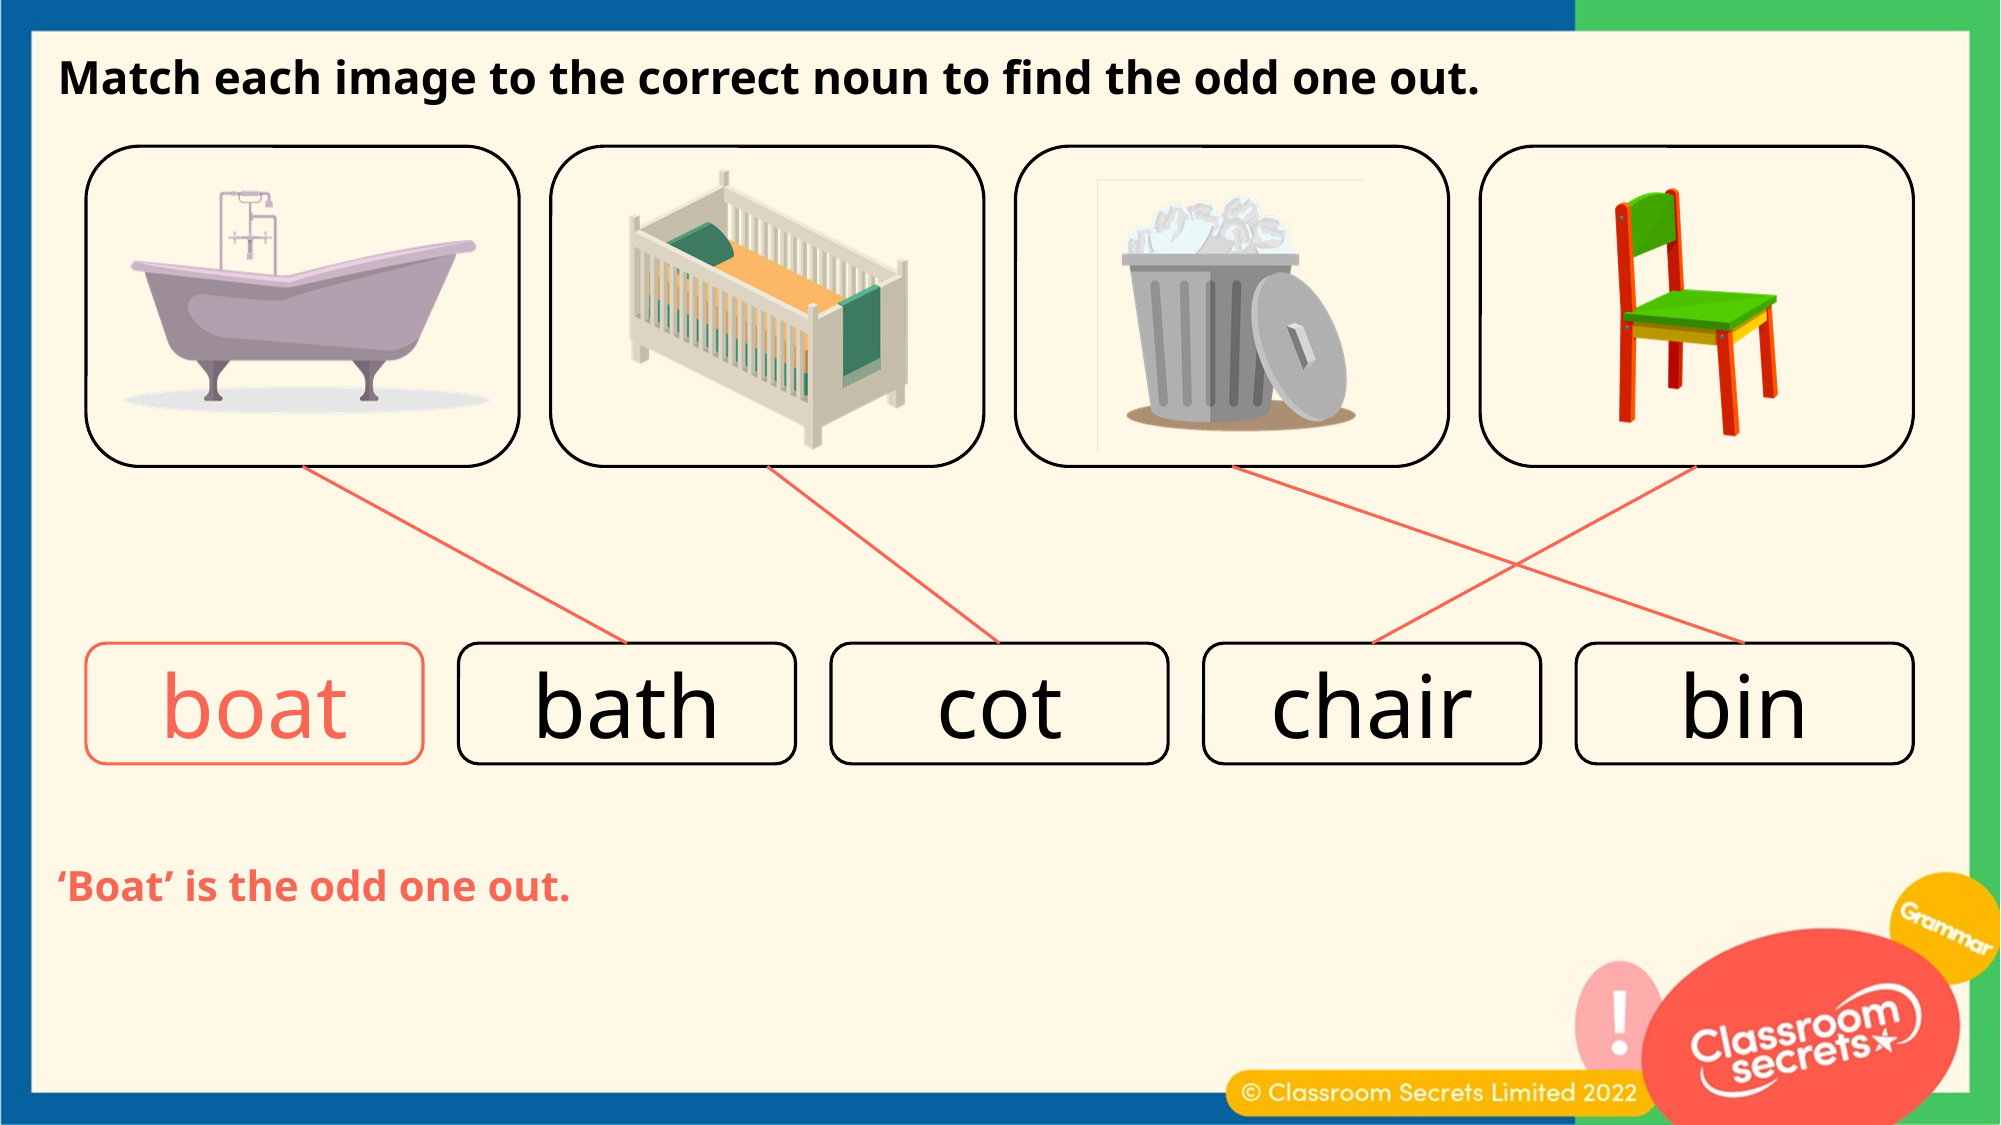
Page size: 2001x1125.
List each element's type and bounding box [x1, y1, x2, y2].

text_box [302, 466, 628, 644]
text_box [1697, 466, 1745, 644]
text_box [1372, 466, 1697, 644]
text_box [767, 466, 1000, 644]
text_box [1231, 466, 1372, 644]
picture [0, 0, 2000, 1125]
